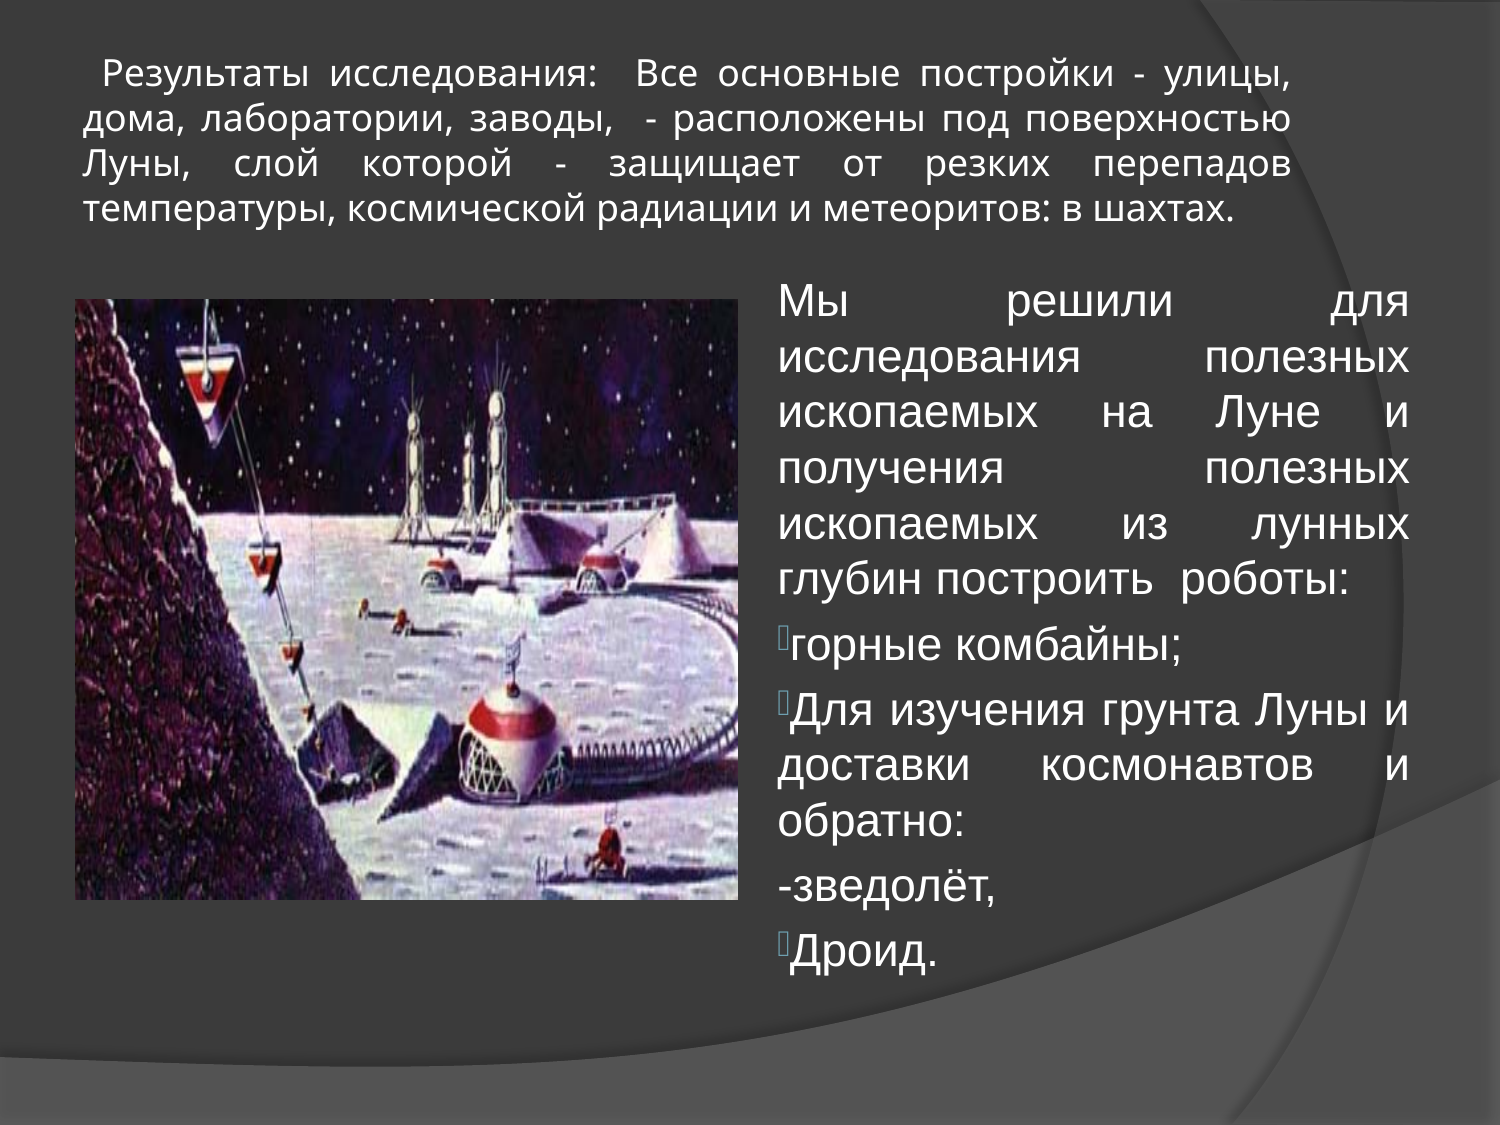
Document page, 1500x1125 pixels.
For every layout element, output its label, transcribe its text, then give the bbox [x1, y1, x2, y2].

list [74, 299, 738, 901]
title Результаты исследования: Все основные постройки - улицы, дома, лаборатории, заводы, - расположены под поверхностью Луны, слой которой - защищает от резких перепадов температуры, космической радиации и метеоритов: в шахтах. [75, 45, 1300, 233]
list Мы решили для исследования полезных ископаемых на Луне и получения полезных ископаемых из лунных глубин построить роботы: горные комбайны; Для изучения грунта Луны и доставки космонавтов и обратно: -зведолёт, Дроид. [762, 262, 1425, 988]
